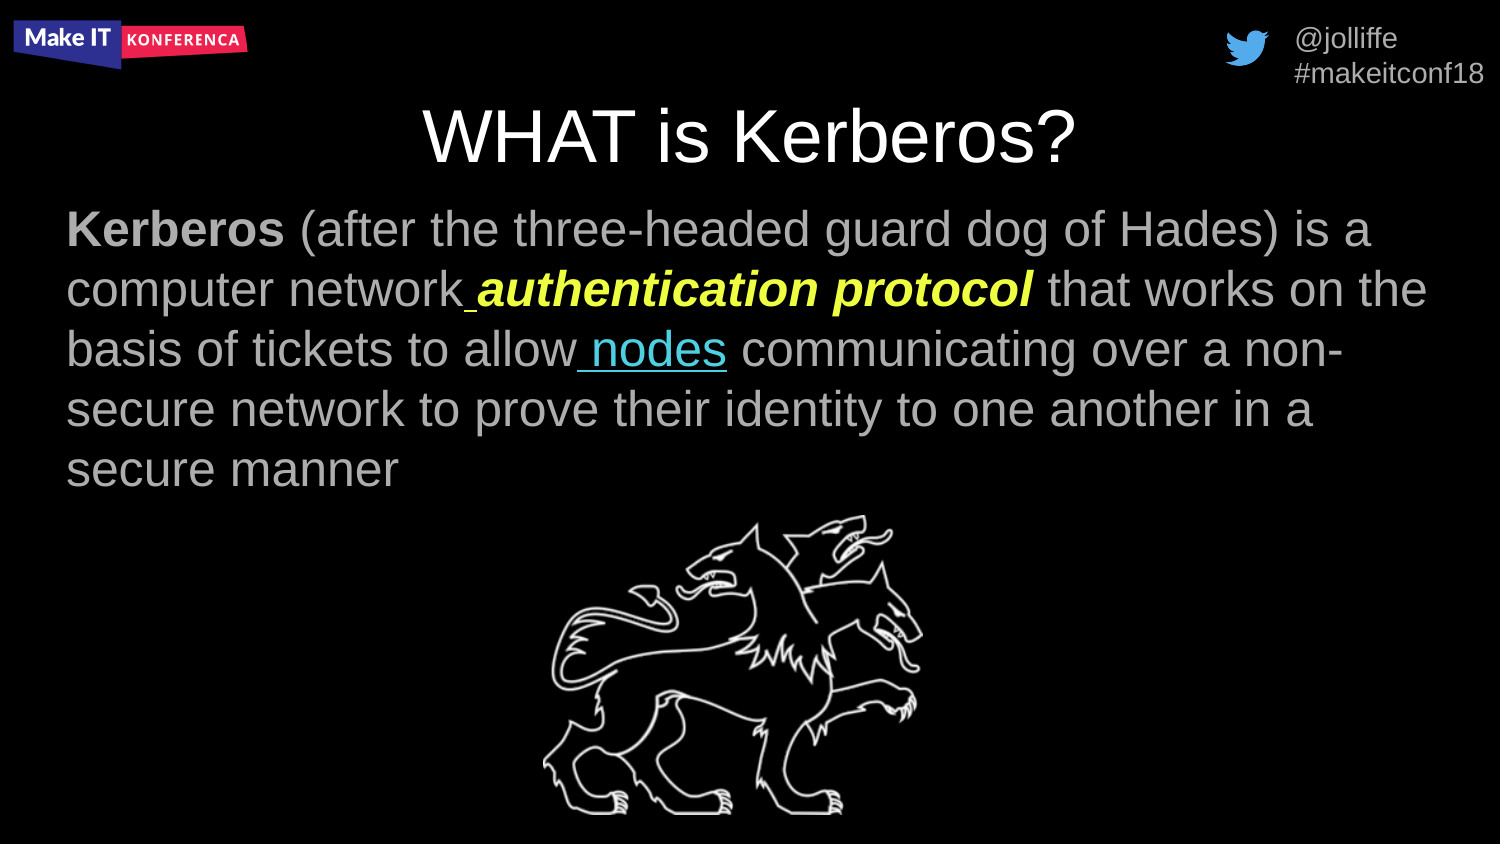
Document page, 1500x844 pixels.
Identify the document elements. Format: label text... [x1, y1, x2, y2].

picture [1214, 16, 1280, 72]
title WHAT is Kerberos? [51, 72, 1449, 167]
picture [13, 16, 248, 73]
picture [542, 515, 923, 816]
text_box Kerberos (after the three-headed guard dog of Hades) is a computer network authentication protocol that works on the basis of tickets to allow nodes communicating over a non-secure network to prove their identity to one another in a secure manner [51, 177, 1449, 516]
